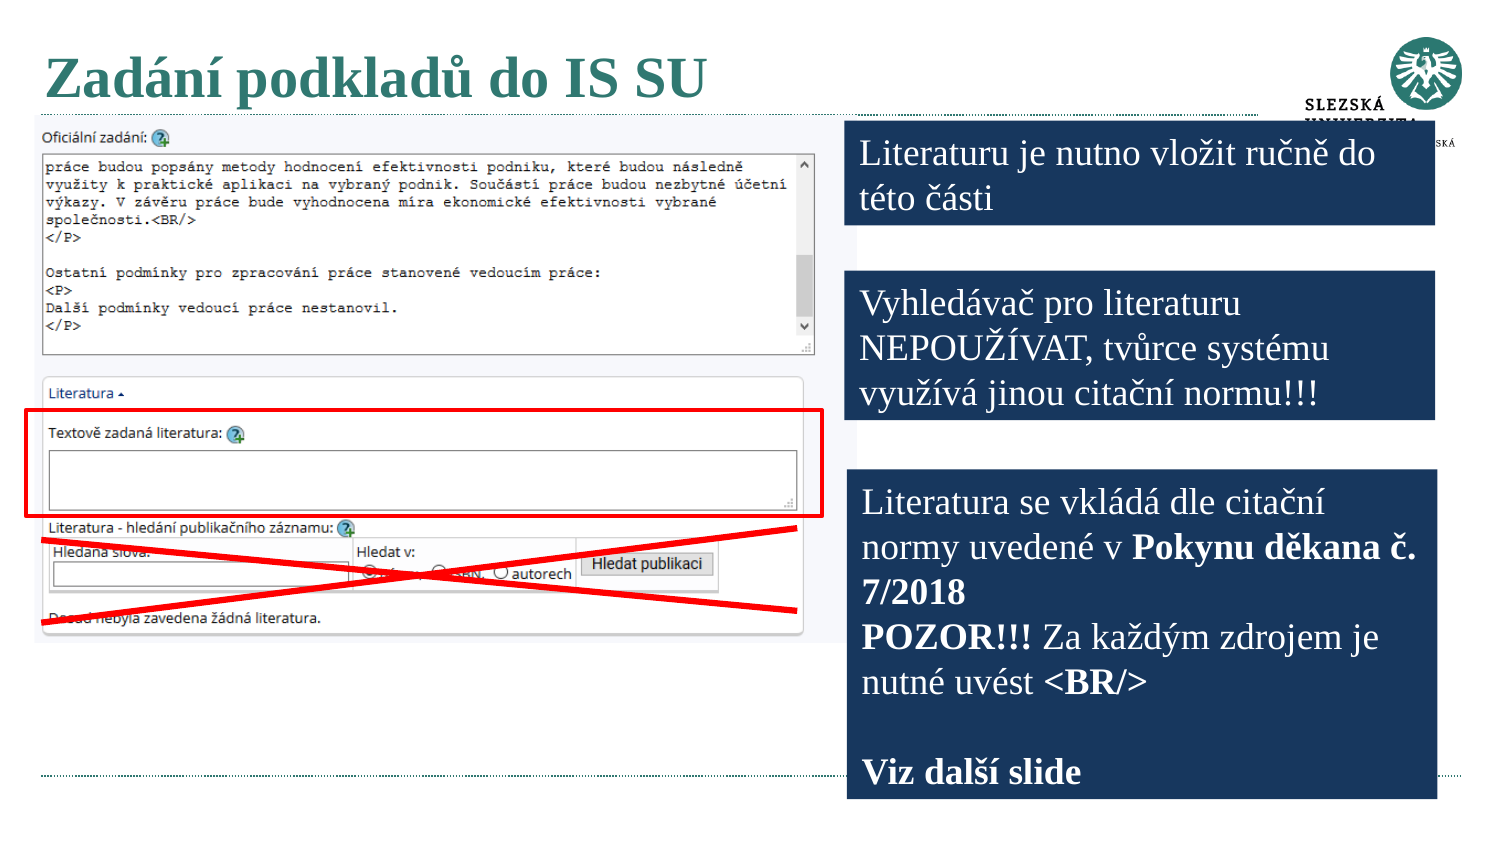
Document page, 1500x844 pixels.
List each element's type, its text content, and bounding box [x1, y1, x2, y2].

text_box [41, 527, 798, 623]
picture [29, 115, 857, 644]
title Zadání podkladů do IS SU [29, 32, 1282, 116]
text_box Literatura se vkládá dle citační normy uvedené v Pokynu děkana č. 7/2018 POZOR!!! Za každým zdrojem je nutné uvést <BR/> Viz další slide [846, 469, 1438, 800]
text_box Literaturu je nutno vložit ručně do této části [859, 120, 1436, 226]
picture [1305, 37, 1462, 160]
text_box Vyhledávač pro literaturu NEPOUŽÍVAT, tvůrce systému využívá jinou citační normu!!! [860, 270, 1436, 421]
